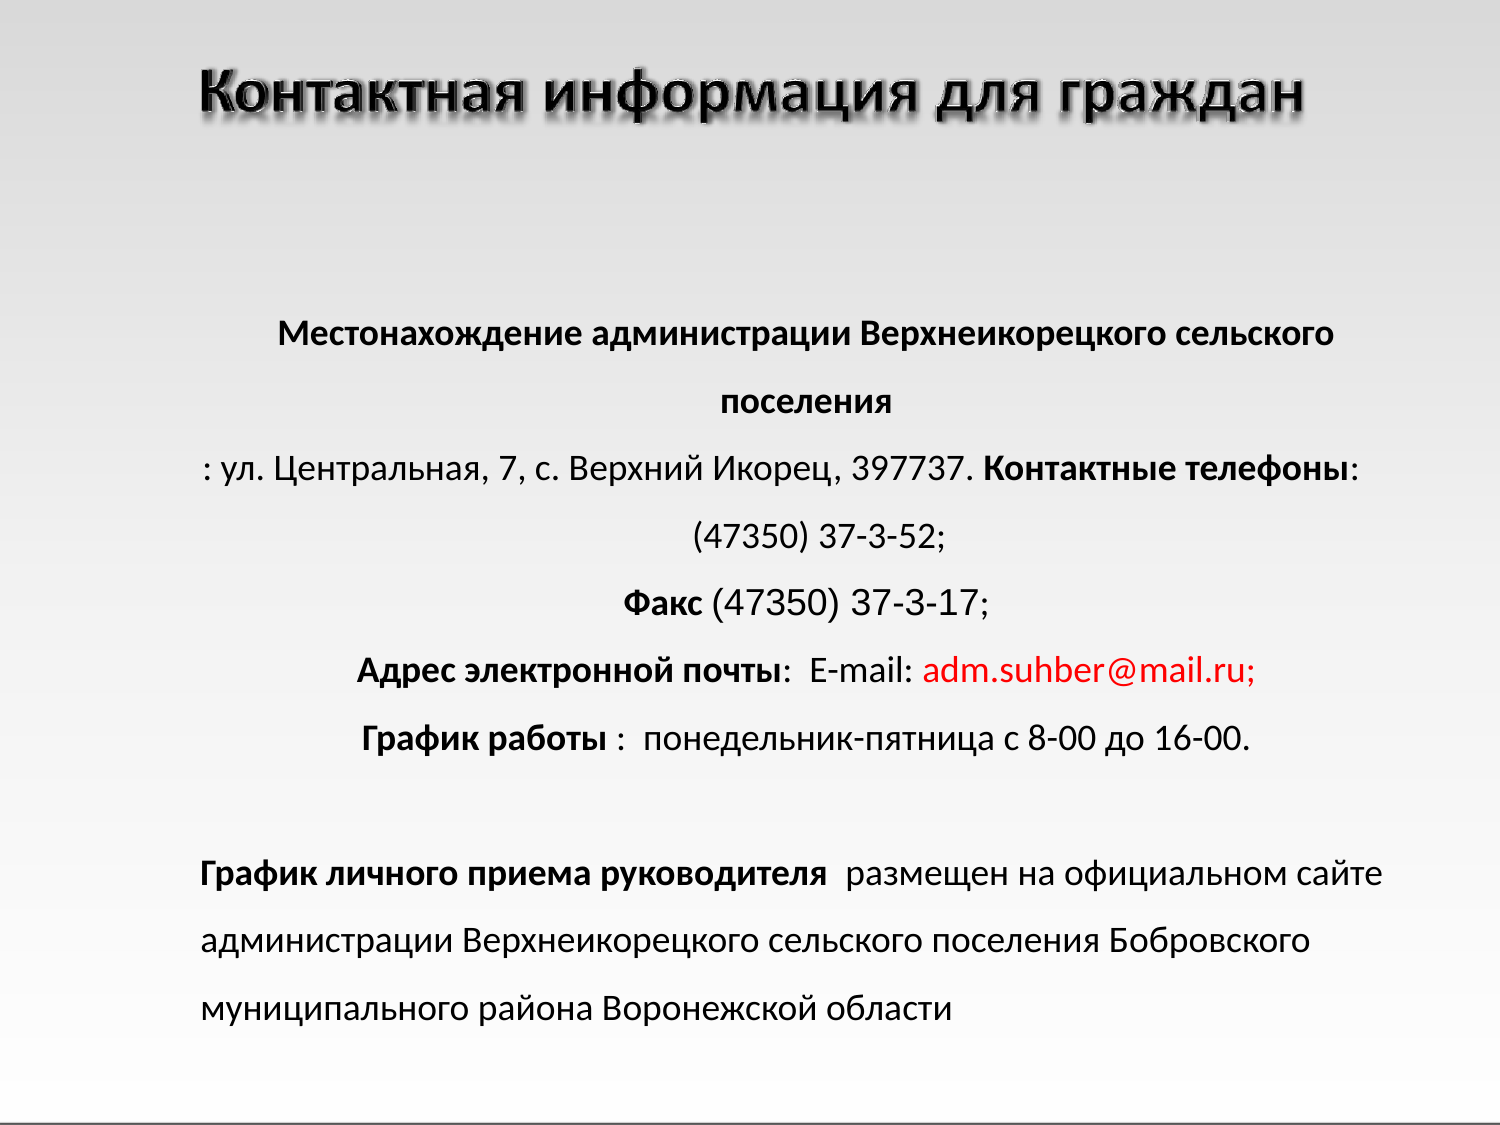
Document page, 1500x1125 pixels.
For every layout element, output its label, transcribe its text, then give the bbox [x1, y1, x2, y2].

text_box Местонахождение администрации Верхнеикорецкого сельского поселения : ул. Центральная, 7, с. Верхний Икорец, 397737. Контактные телефоны: (47350) 37-3-52; Факс (47350) 37-3-17; Адрес электронной почты: E-mail: adm.suhber@mail.ru; График работы : понедельник-пятница с 8-00 до 16-00. График личного приема руководителя размещен на официальном сайте администрации Верхнеикорецкого сельского поселения Бобровского муниципального района Воронежской области [187, 285, 1413, 1028]
text_box [148, 21, 1374, 182]
picture [0, 0, 1500, 1125]
